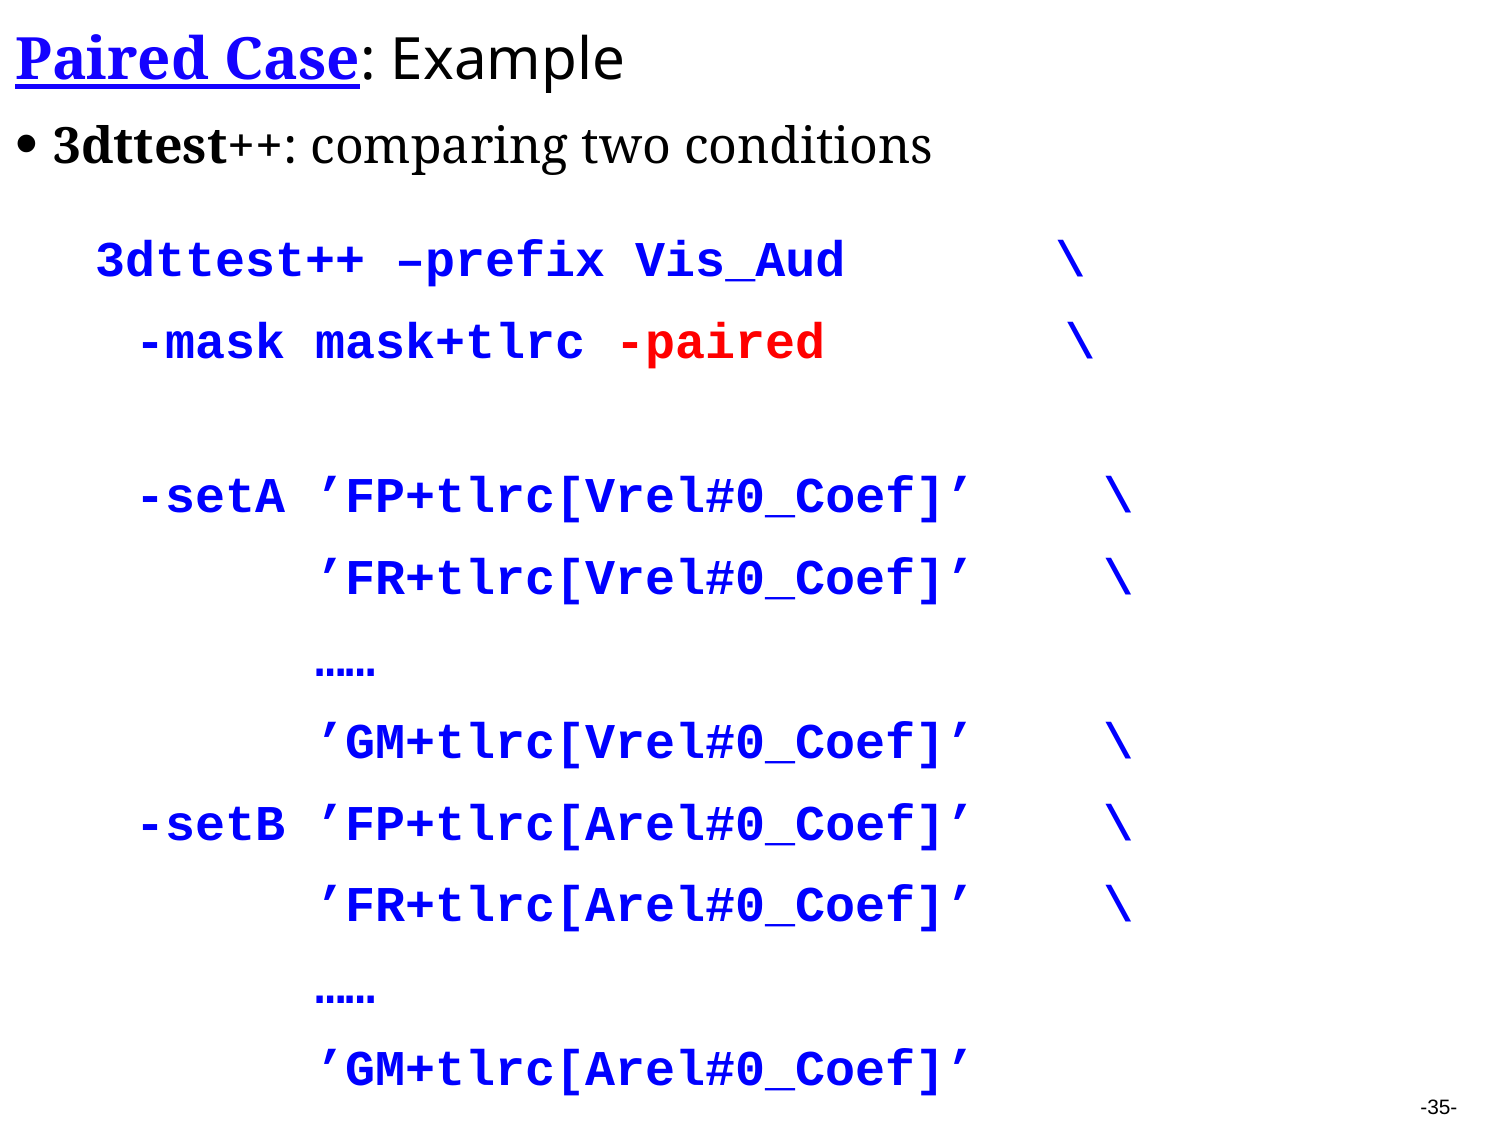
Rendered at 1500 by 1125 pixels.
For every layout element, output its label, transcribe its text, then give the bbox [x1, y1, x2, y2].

list Paired Case: Example 3dttest++: comparing two conditions 3dttest++ –prefix Vis_Aud \ -mask mask+tlrc -paired \ -setA ’FP+tlrc[Vrel#0_Coef]’ \ ’FR+tlrc[Vrel#0_Coef]’ \ …… ’GM+tlrc[Vrel#0_Coef]’ \ -setB ’FP+tlrc[Arel#0_Coef]’ \ ’FR+tlrc[Arel#0_Coef]’ \ …… ’GM+tlrc[Arel#0_Coef]’ [0, 0, 1500, 1125]
